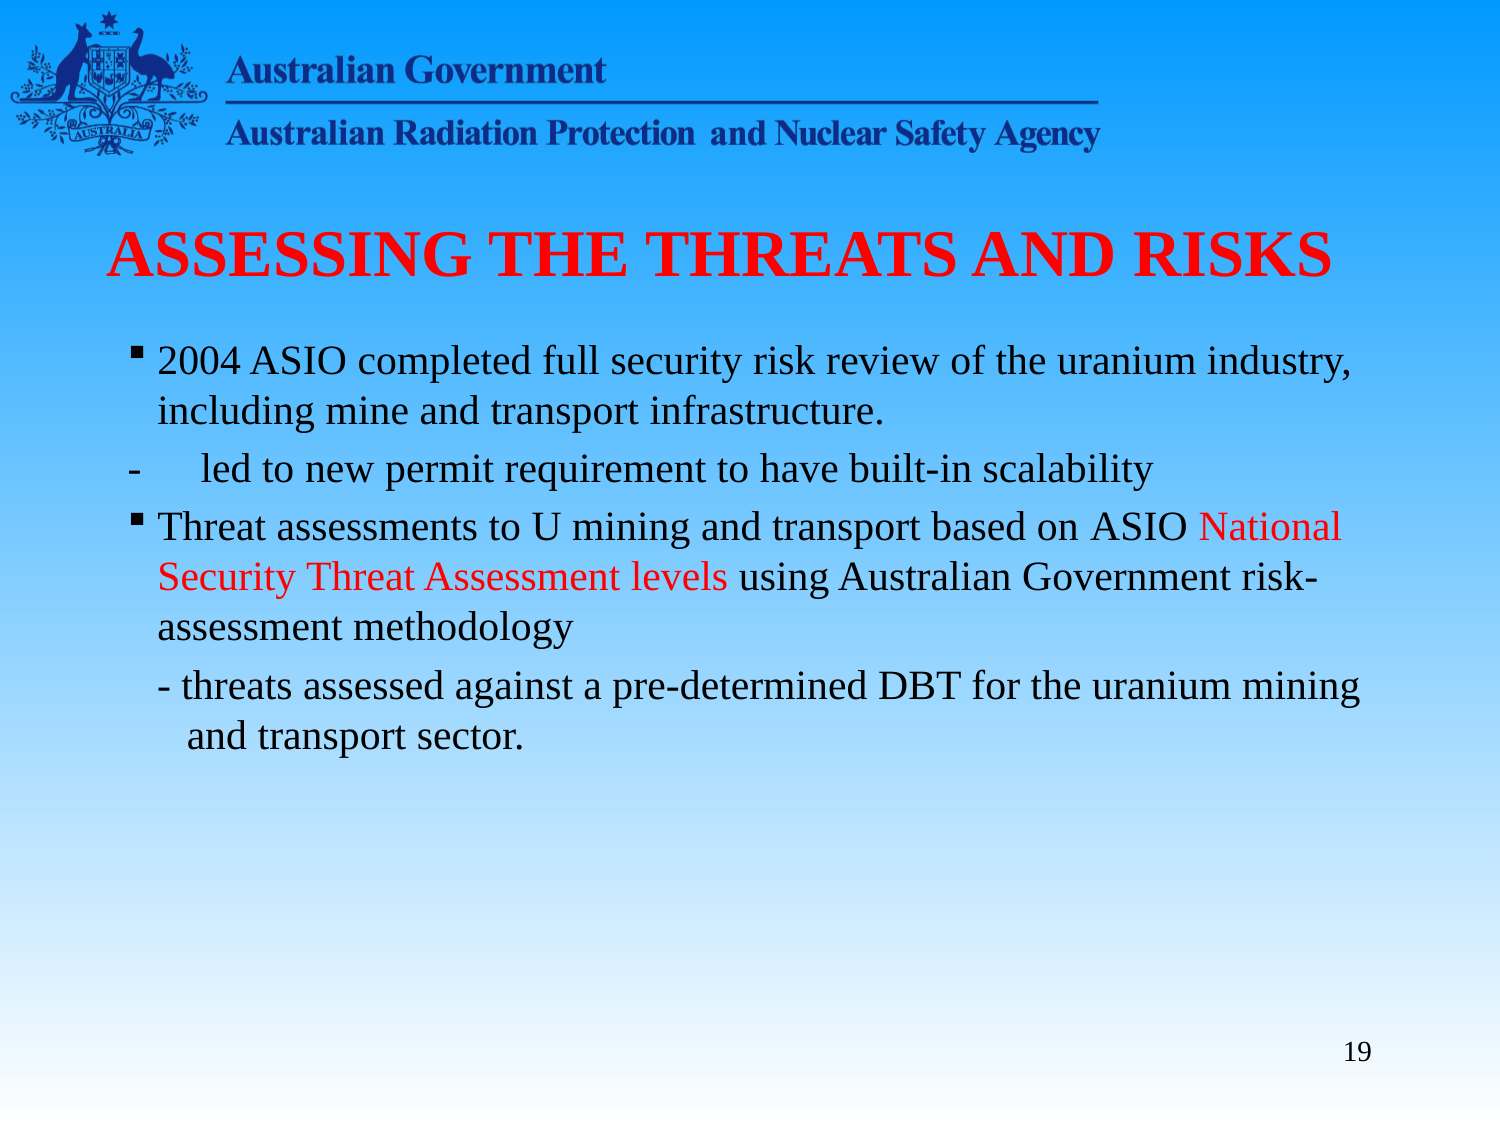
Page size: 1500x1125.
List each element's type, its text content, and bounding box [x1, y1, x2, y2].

list 2004 ASIO completed full security risk review of the uranium industry, including mine and transport infrastructure. - led to new permit requirement to have built-in scalability Threat assessments to U mining and transport based on ASIO National Security Threat Assessment levels using Australian Government risk-assessment methodology - threats assessed against a pre-determined DBT for the uranium mining and transport sector. [112, 324, 1388, 1125]
slide_number 19 [1074, 1024, 1388, 1101]
picture [0, 0, 1111, 166]
title ASSESSING THE THREATS AND RISKS [52, 184, 1388, 315]
